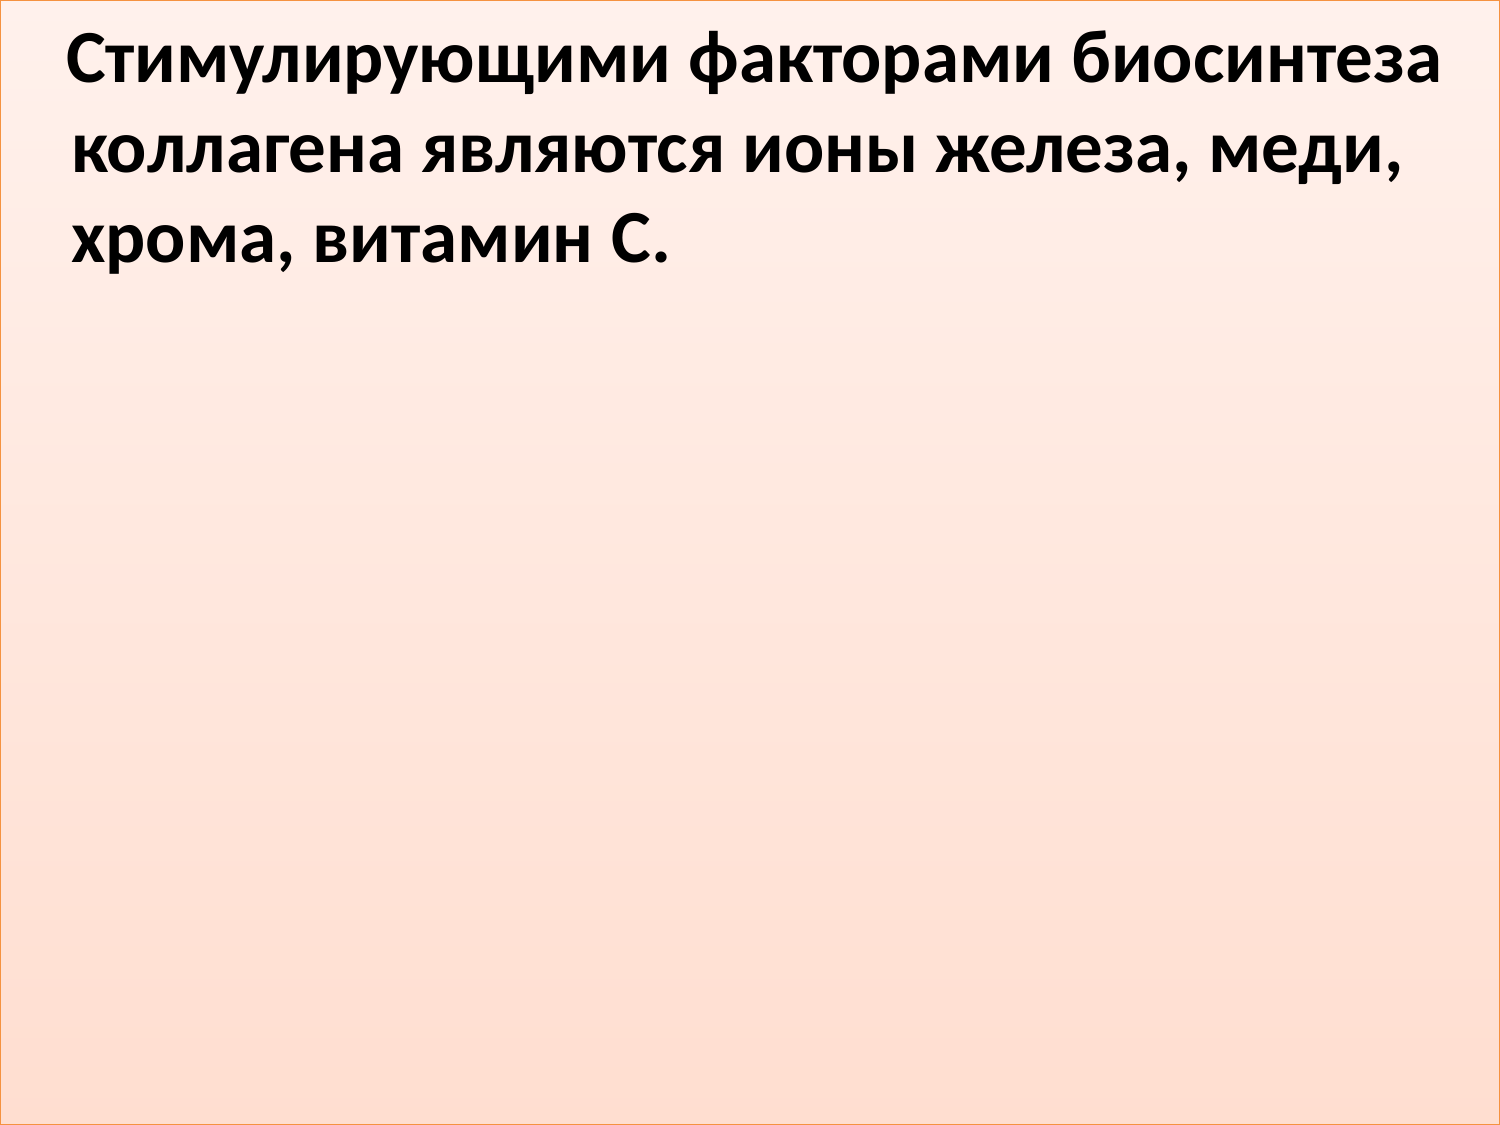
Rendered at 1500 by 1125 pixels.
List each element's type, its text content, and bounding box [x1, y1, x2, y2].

list Стимулирующими факторами биосинтеза коллагена являются ионы железа, меди, хрома, витамин C. [0, 0, 1500, 1125]
